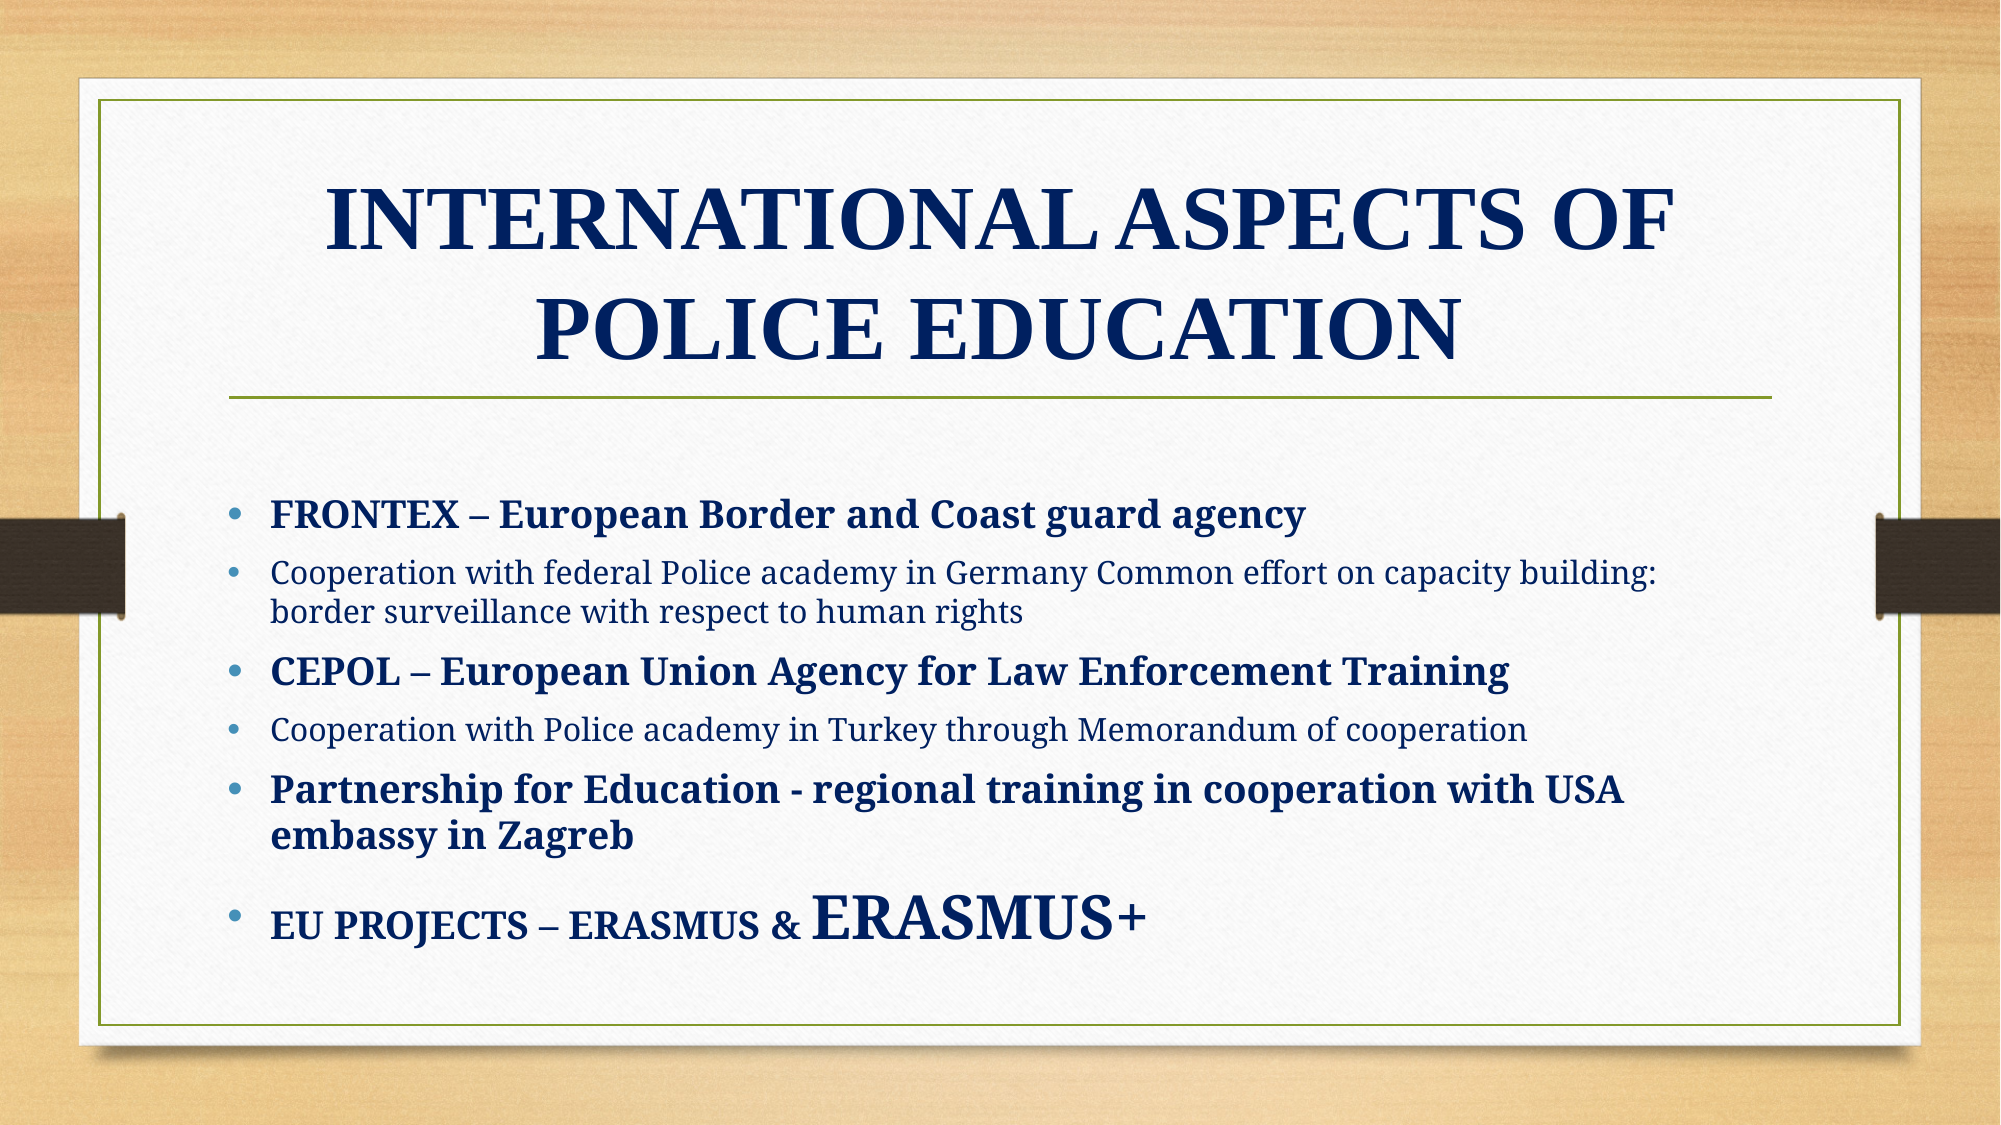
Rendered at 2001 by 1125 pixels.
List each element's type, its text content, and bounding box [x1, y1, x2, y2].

title INTERNATIONAL ASPECTS OF POLICE EDUCATION [212, 161, 1788, 375]
picture [0, 0, 2001, 1125]
list FRONTEX – European Border and Coast guard agency Cooperation with federal Police academy in Germany Common effort on capacity building: border surveillance with respect to human rights CEPOL – European Union Agency for Law Enforcement Training Cooperation with Police academy in Turkey through Memorandum of cooperation Partnership for Education - regional training in cooperation with USA embassy in Zagreb EU PROJECTS – ERASMUS & ERASMUS+ [212, 419, 1788, 964]
